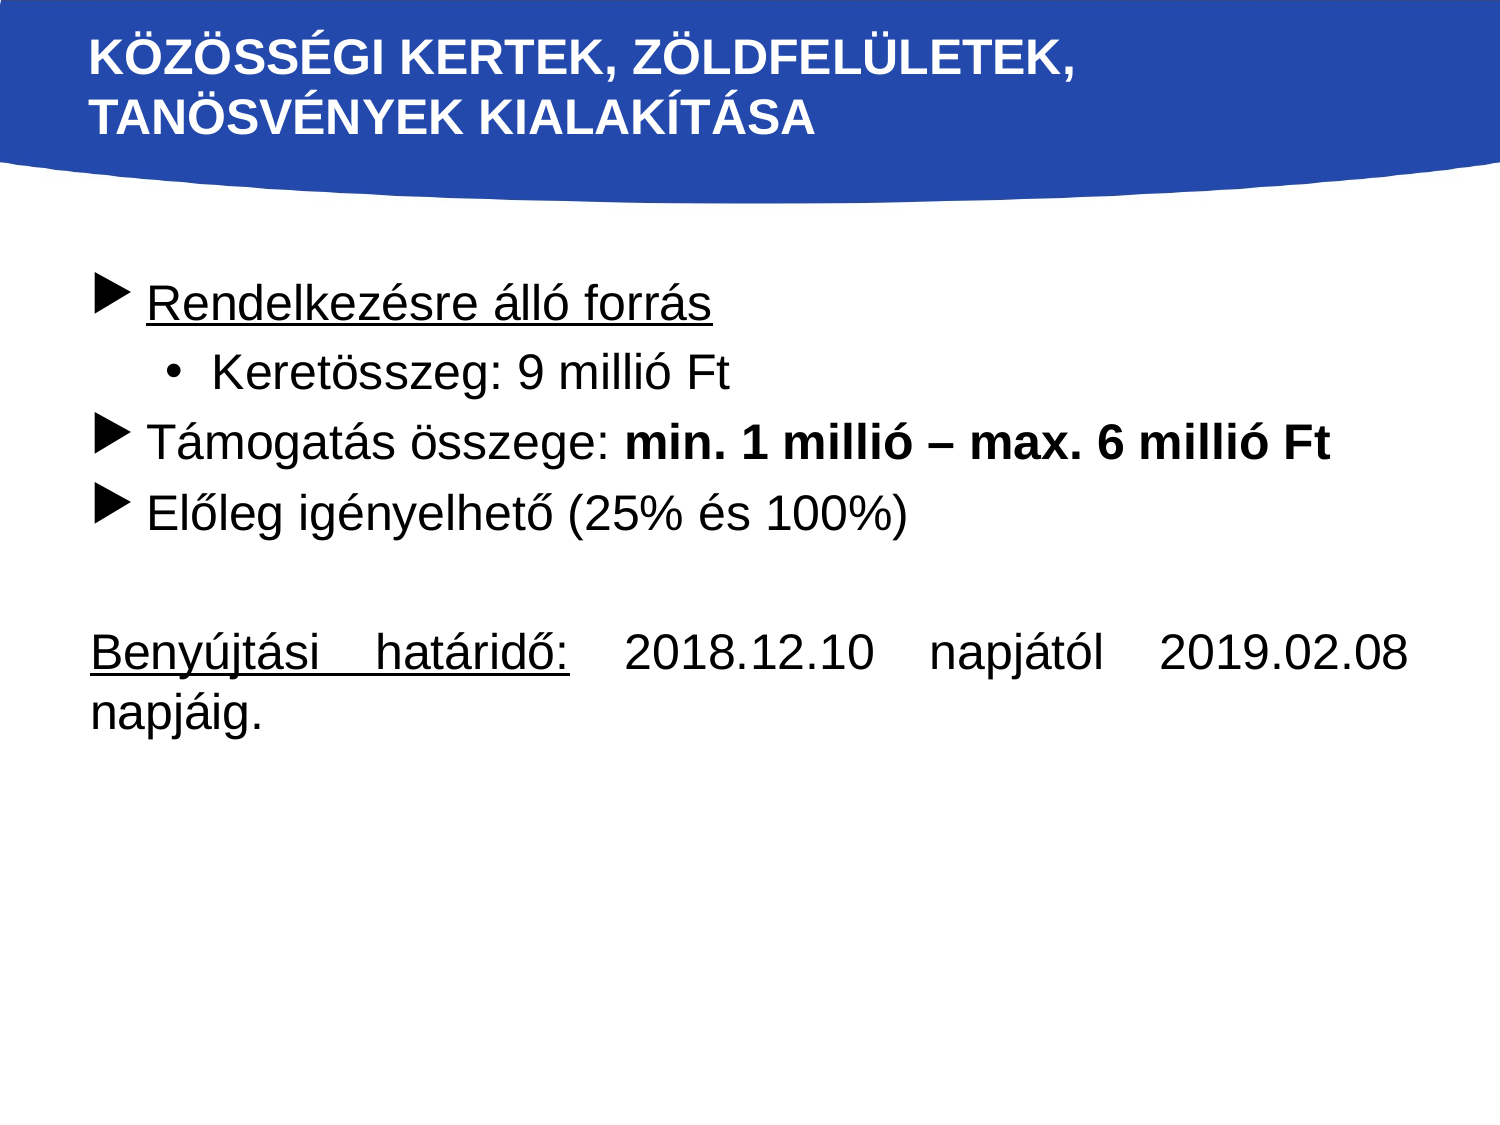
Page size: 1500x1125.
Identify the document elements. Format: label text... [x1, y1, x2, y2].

picture [0, 0, 1500, 1125]
title Közösségi kertek, zöldfelületek, tanösvények kialakítása [73, 7, 1425, 161]
list Rendelkezésre álló forrás Keretösszeg: 9 millió Ft Támogatás összege: min. 1 millió – max. 6 millió Ft Előleg igényelhető (25% és 100%) Benyújtási határidő: 2018.12.10 napjától 2019.02.08 napjáig. [75, 262, 1425, 1005]
